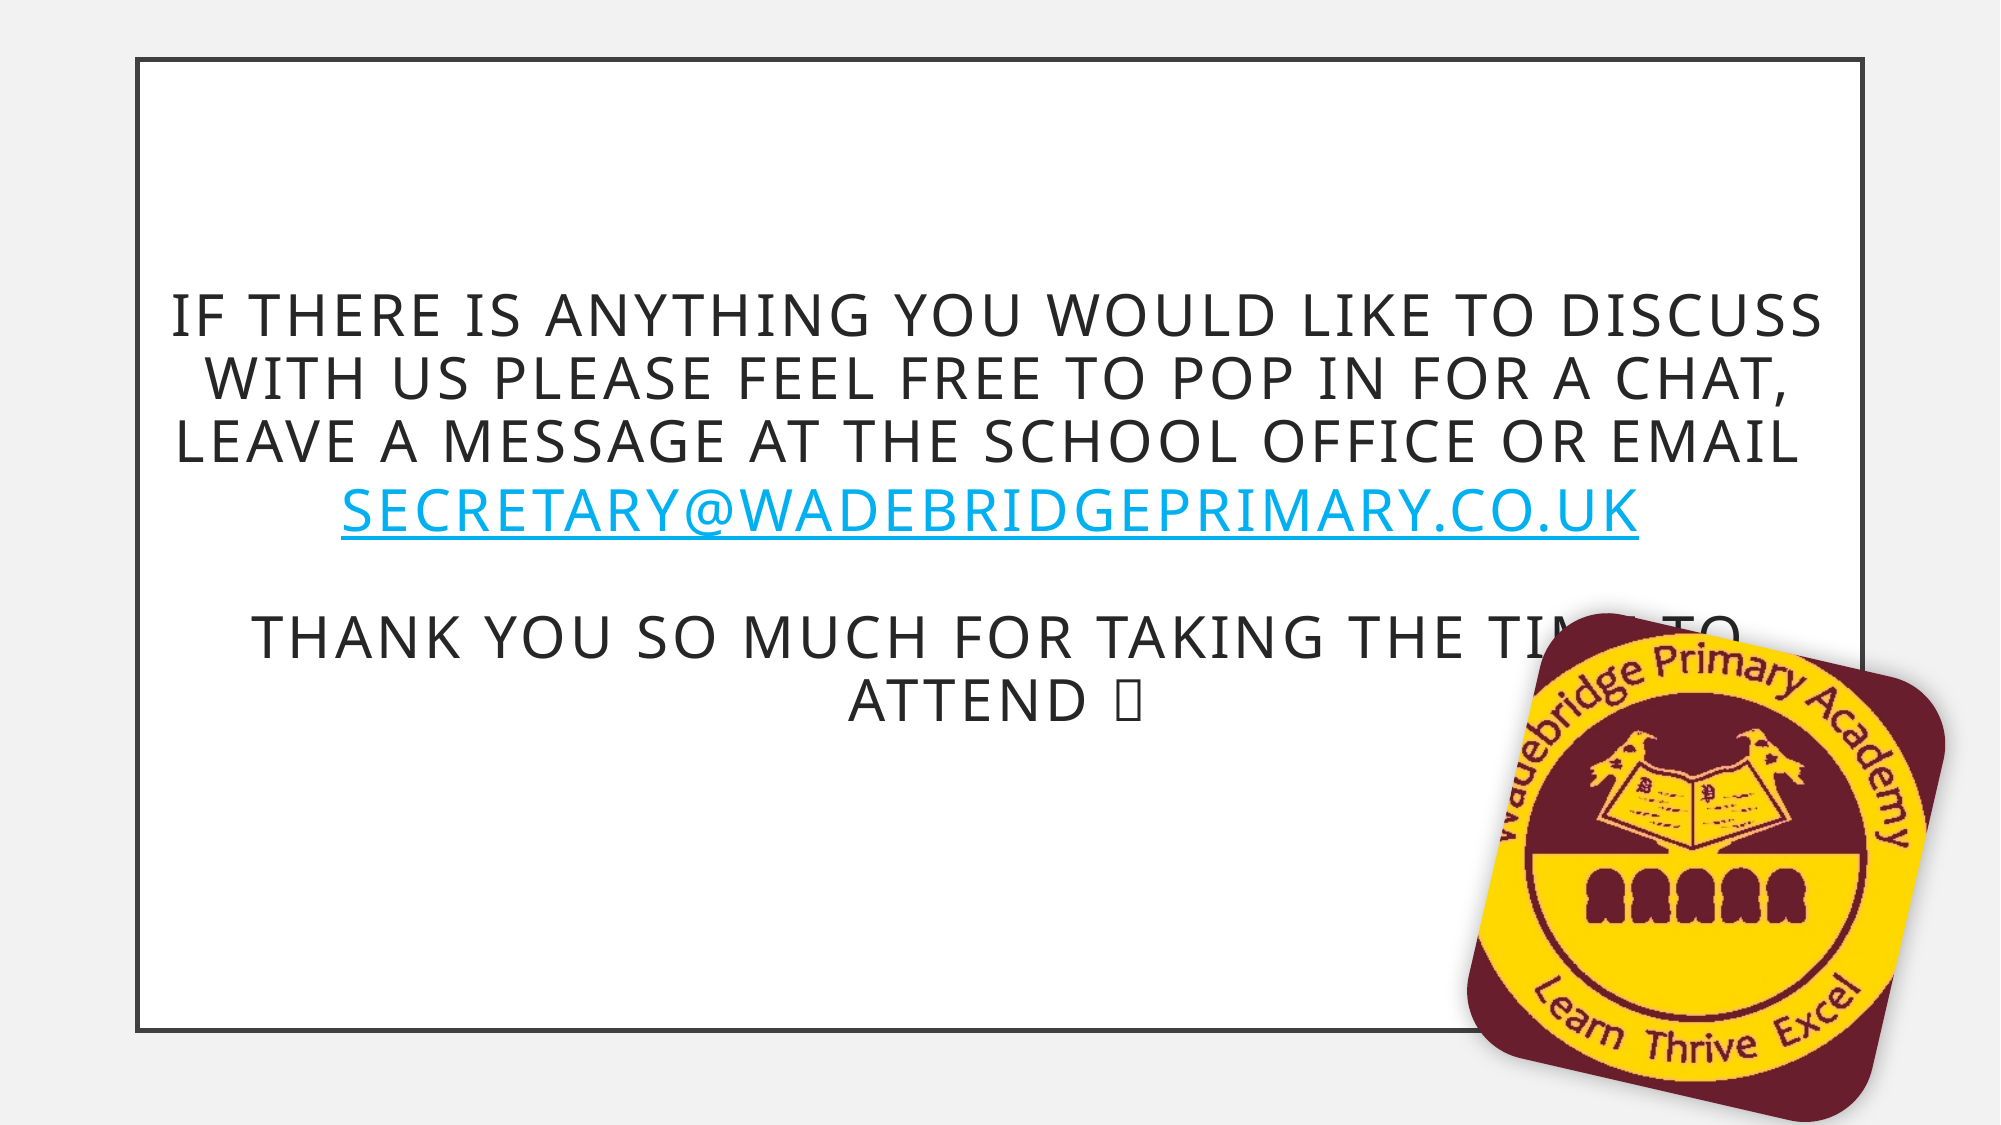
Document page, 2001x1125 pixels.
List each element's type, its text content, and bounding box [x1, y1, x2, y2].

picture [1467, 613, 1946, 1122]
title If there is anything you would like to discuss with us please feel free to pop in for a chat, leave a message at the school office or email secretary@wadebridgeprimary.co.uk Thank you so much for taking the time to attend  [135, 57, 1865, 1033]
